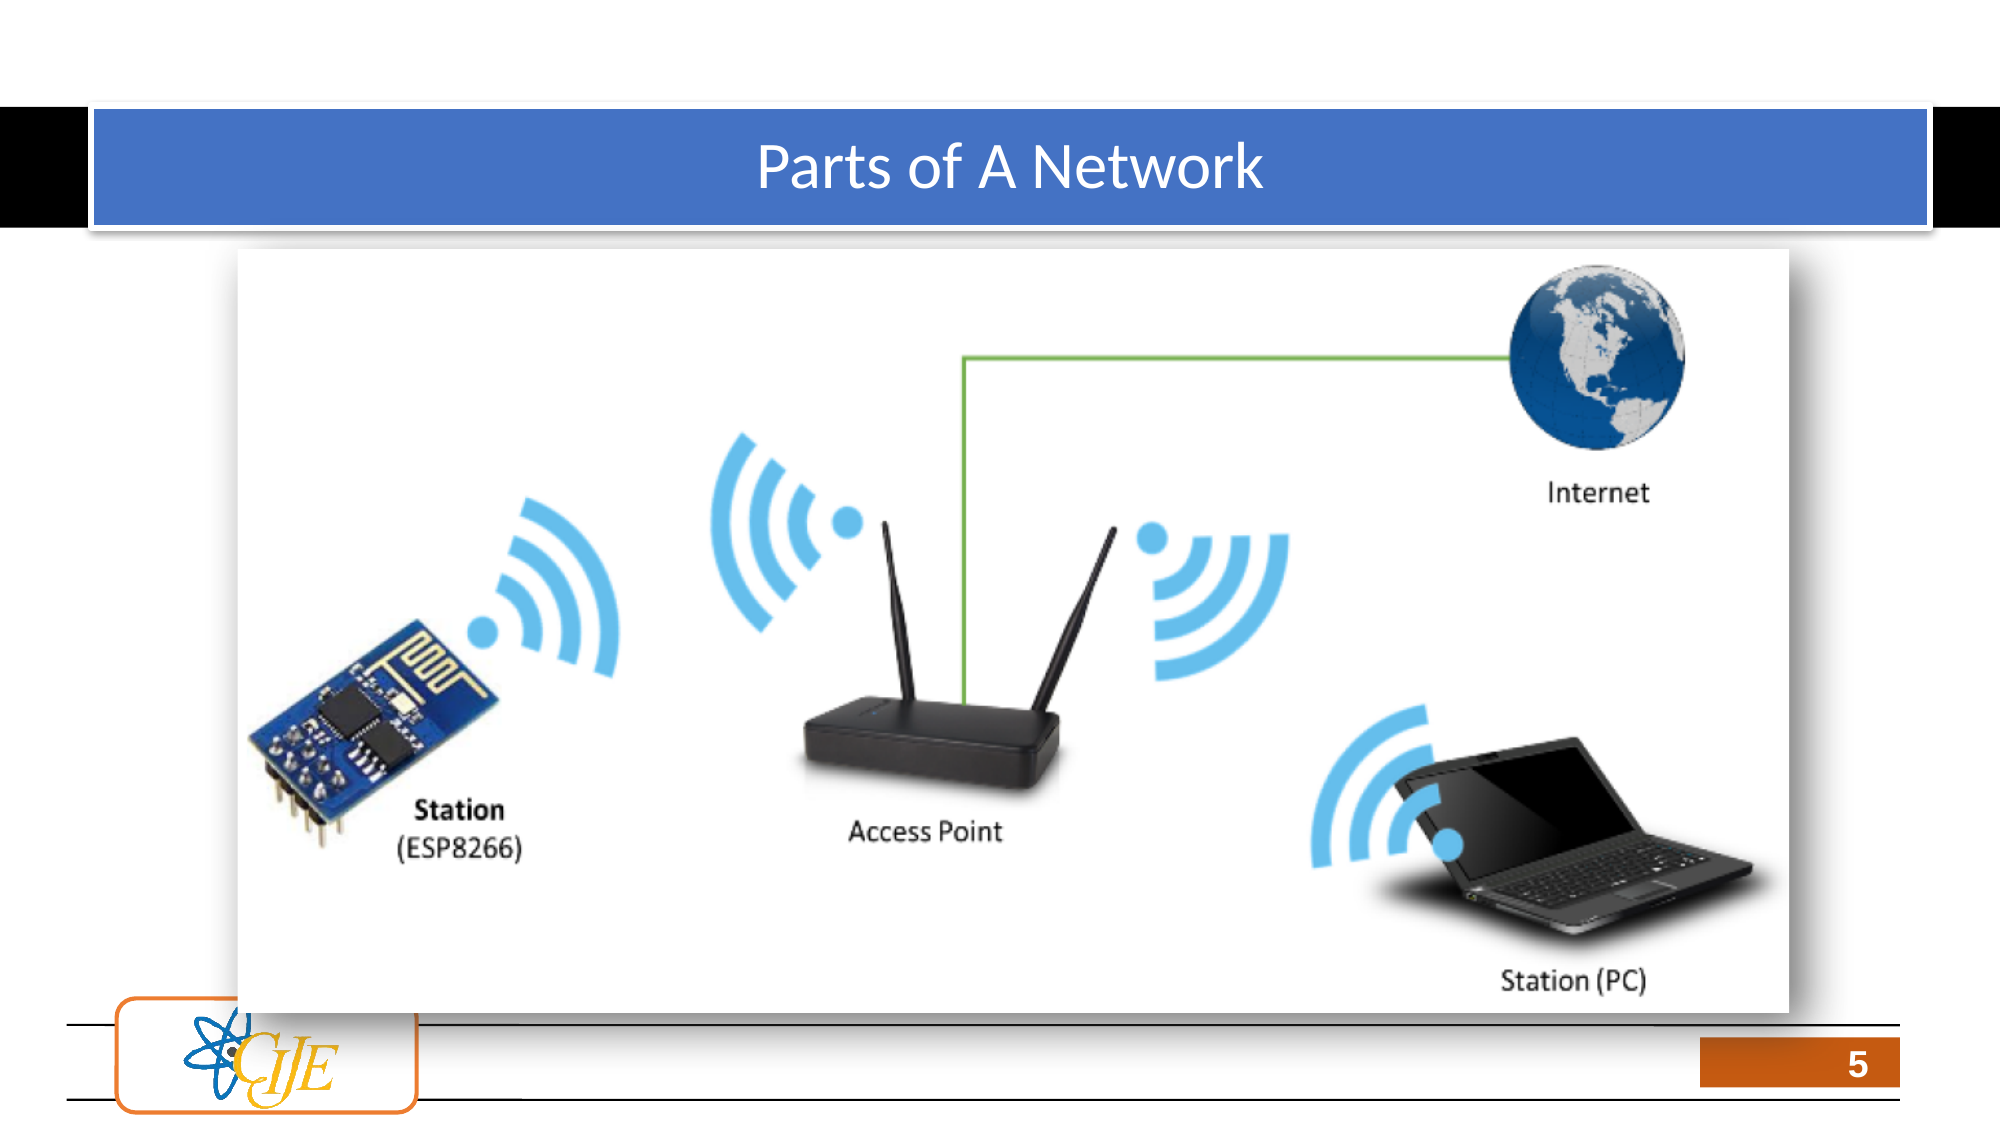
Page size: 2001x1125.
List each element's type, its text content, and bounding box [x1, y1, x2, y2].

title Parts of A Network [88, 102, 1933, 231]
text_box [0, 105, 86, 230]
text_box [1938, 105, 2000, 230]
picture [181, 249, 1790, 1125]
